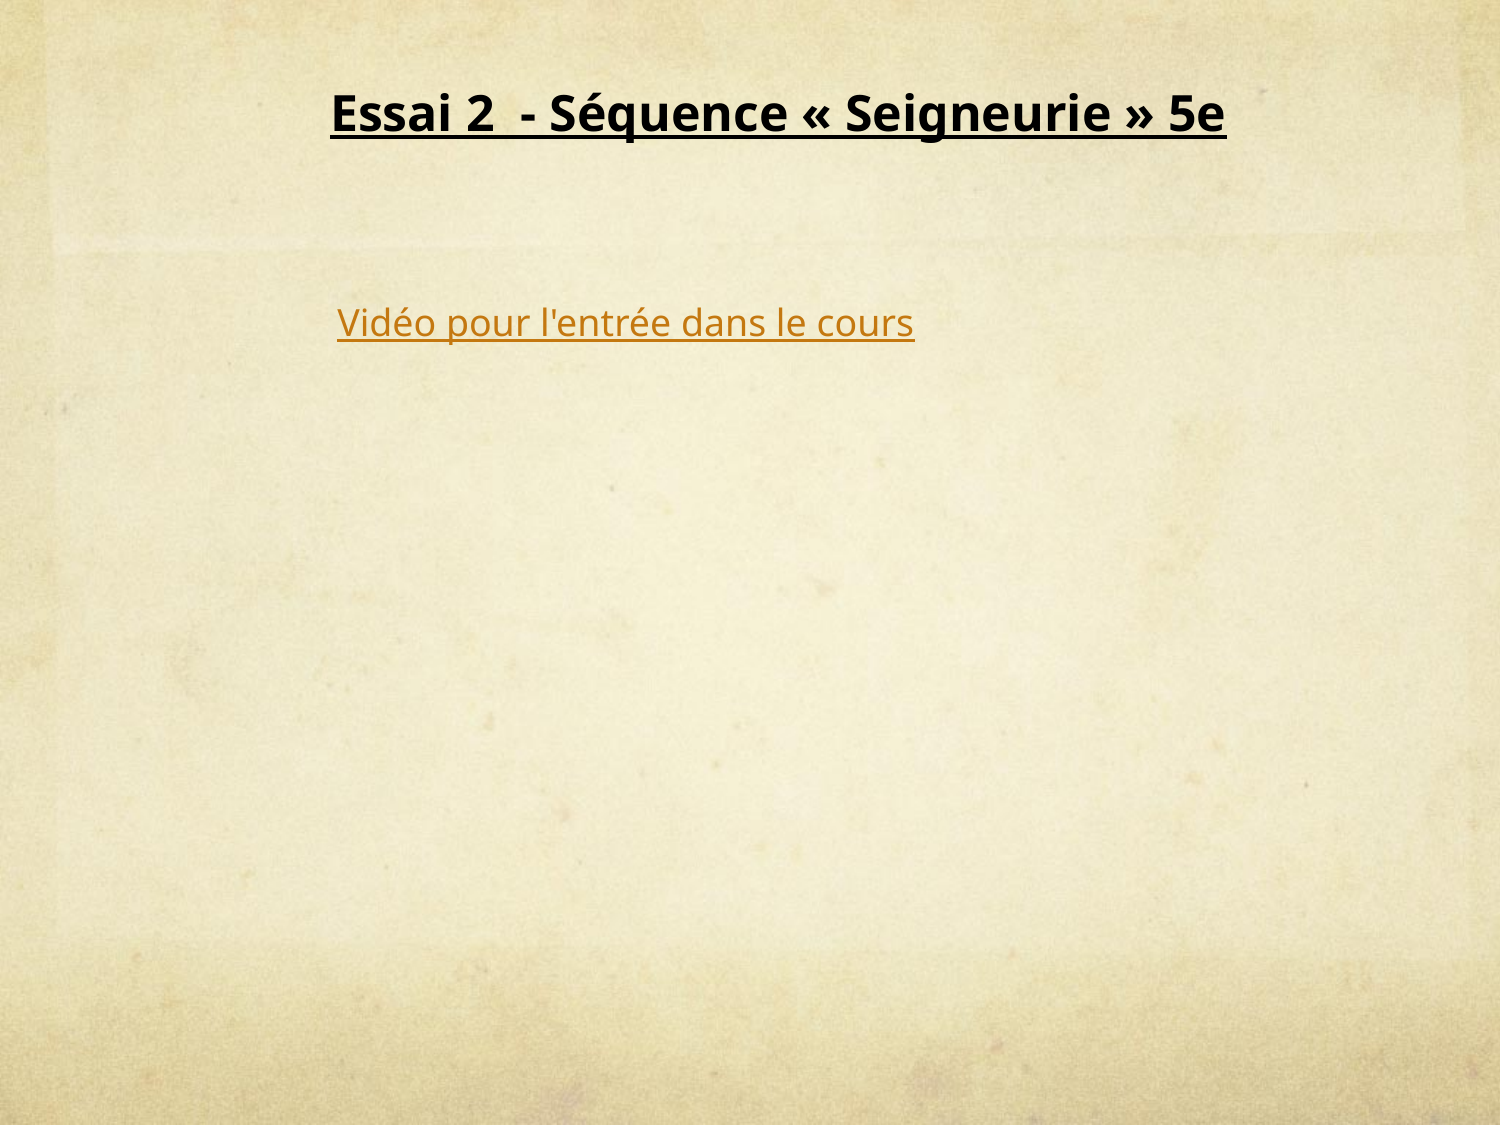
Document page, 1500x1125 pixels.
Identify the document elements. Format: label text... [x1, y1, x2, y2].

title Essai 2 - Séquence « Seigneurie » 5e [322, 11, 1301, 142]
text_box Vidéo pour l'entrée dans le cours [322, 291, 1217, 357]
picture [0, 0, 1500, 1125]
